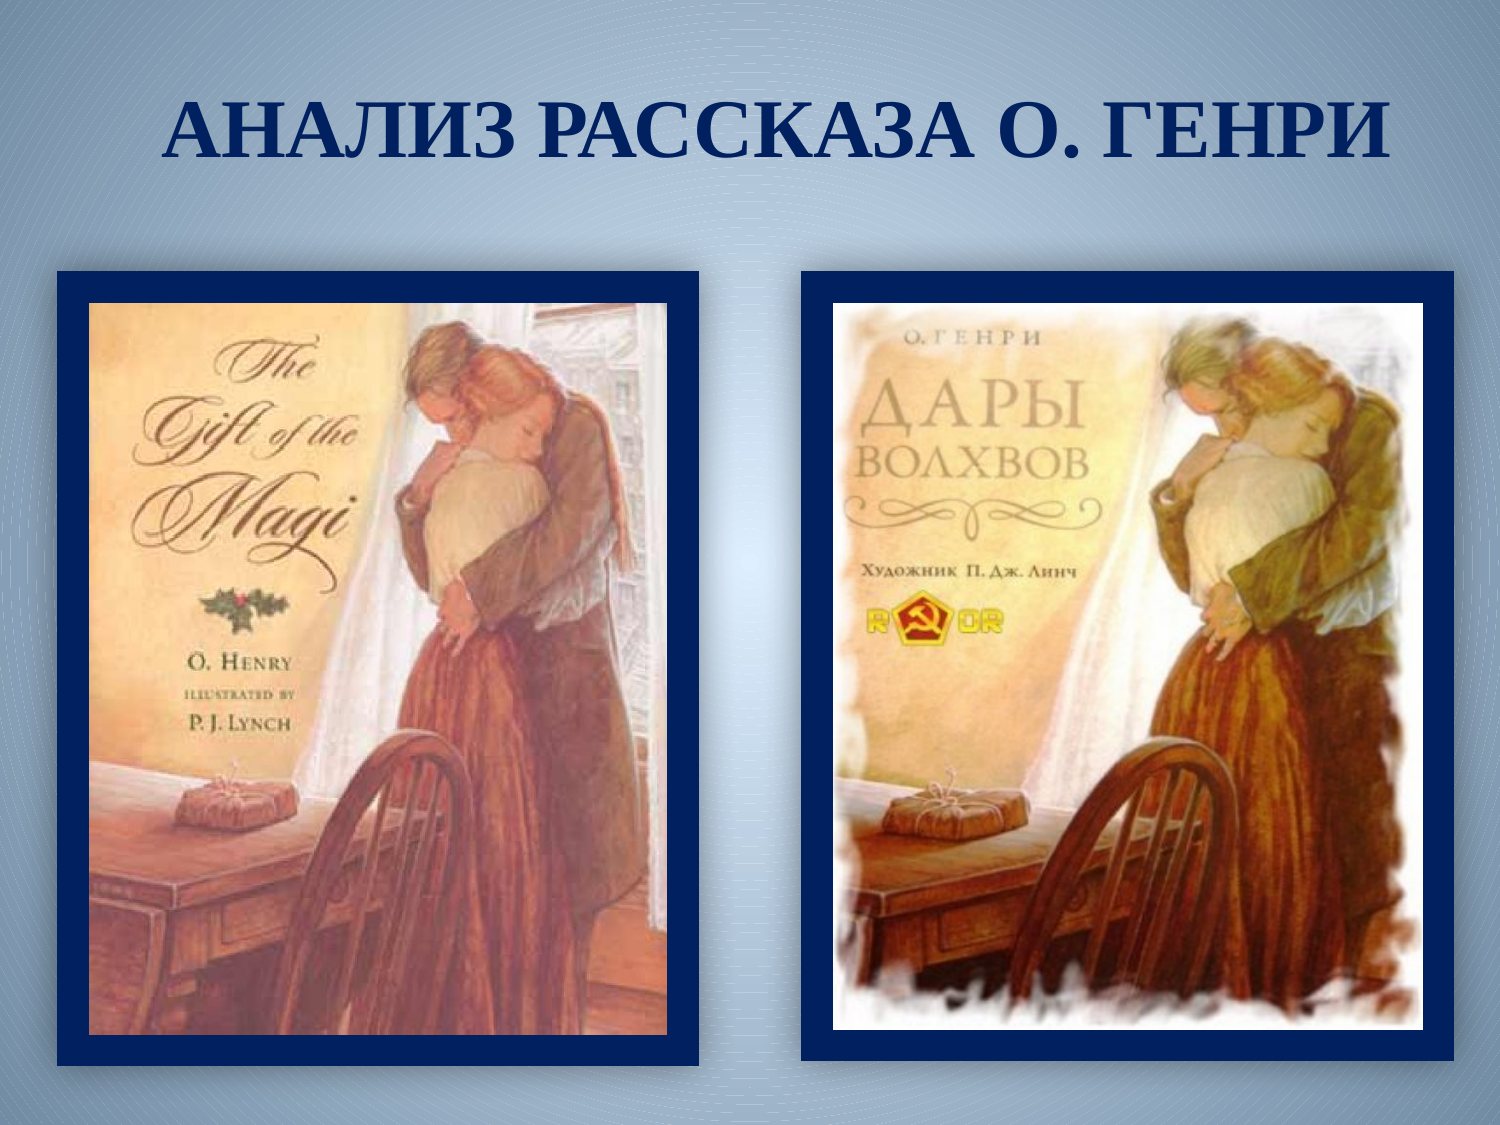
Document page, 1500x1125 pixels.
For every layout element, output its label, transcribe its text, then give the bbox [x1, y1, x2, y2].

text_box АНАЛИЗ РАССКАЗА О. ГЕНРИ [53, 66, 1500, 182]
picture [832, 302, 1424, 1030]
picture [88, 302, 668, 1036]
